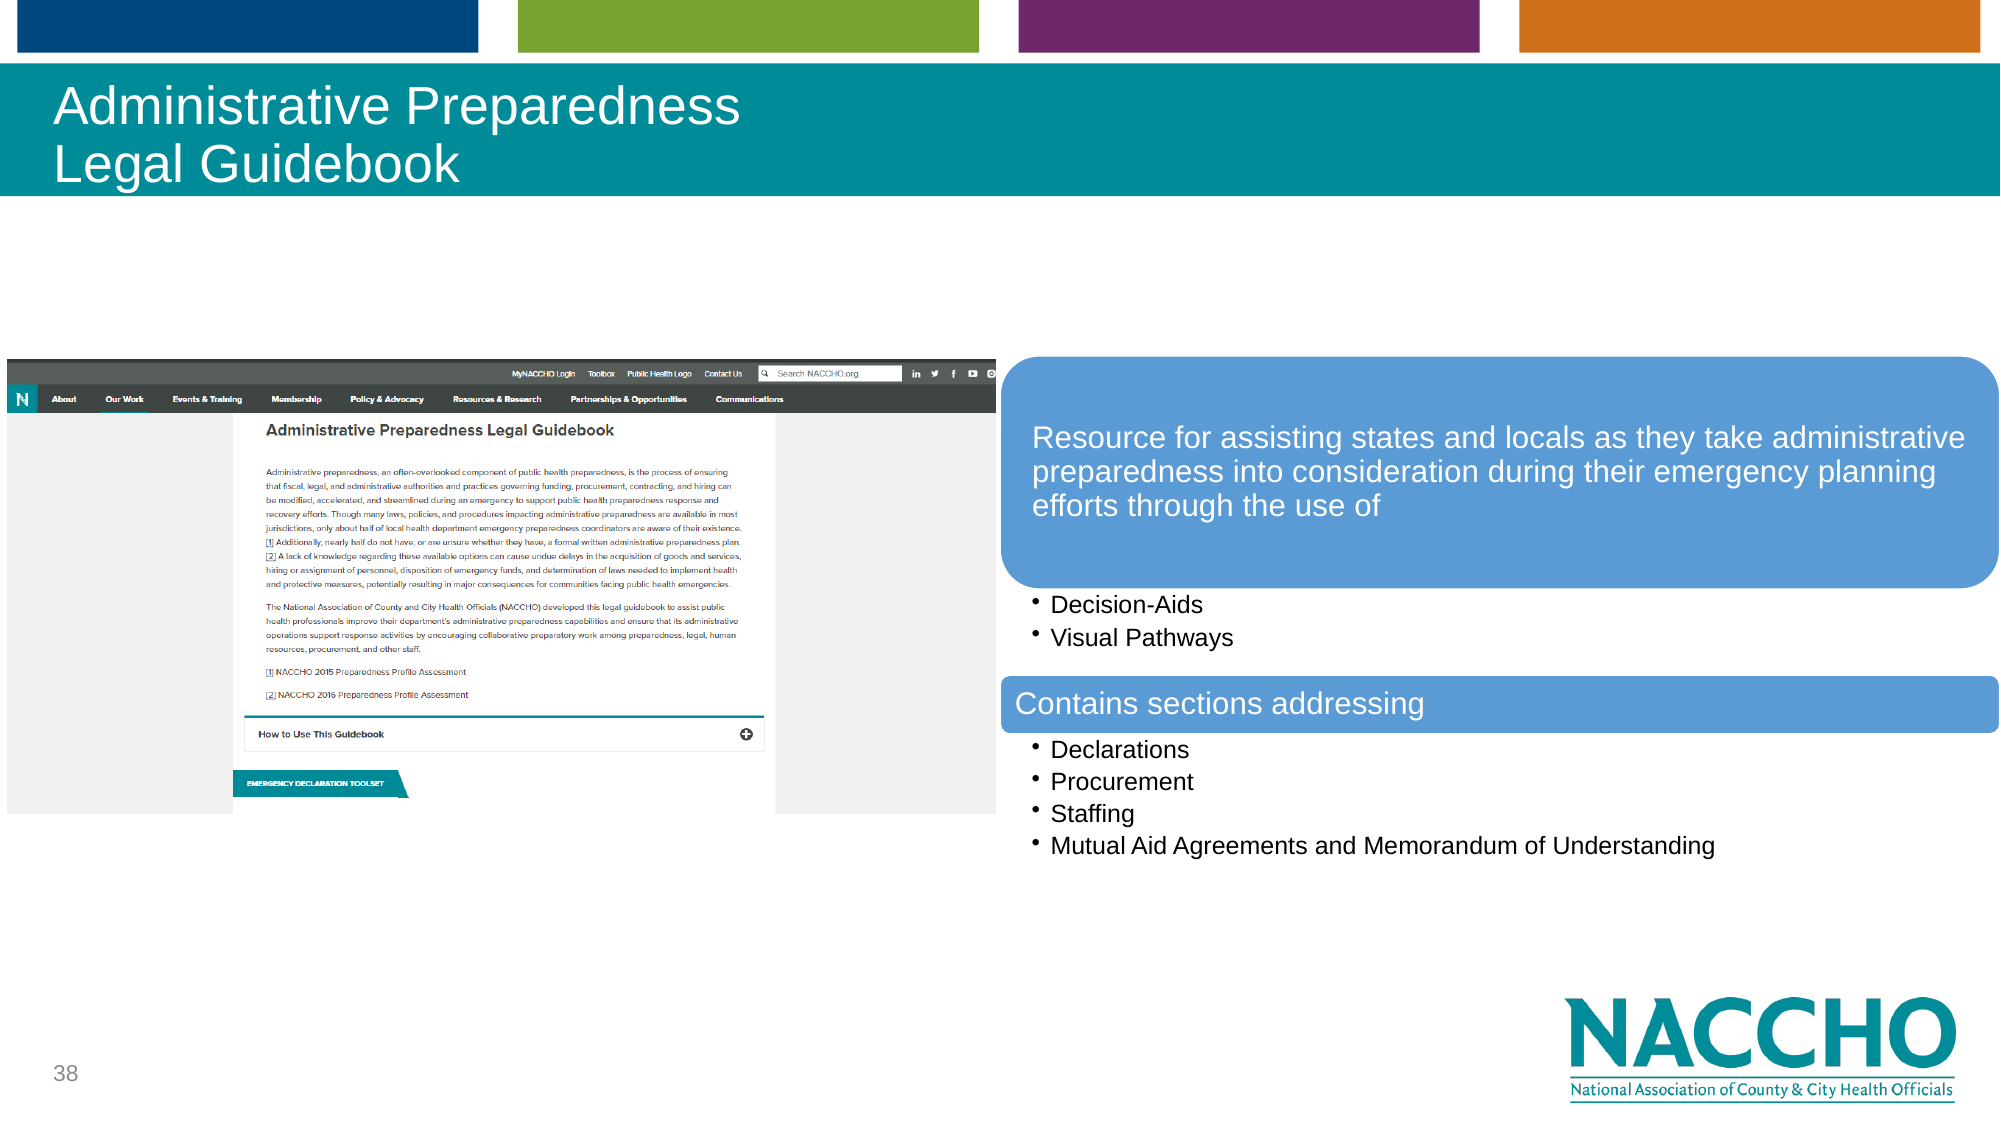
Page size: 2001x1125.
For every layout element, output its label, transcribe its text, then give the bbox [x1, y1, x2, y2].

picture [1564, 997, 1956, 1103]
slide_number 38 [38, 1042, 489, 1103]
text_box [999, 326, 2000, 933]
picture [7, 359, 996, 814]
title Administrative Preparedness Legal Guidebook [38, 70, 1190, 203]
